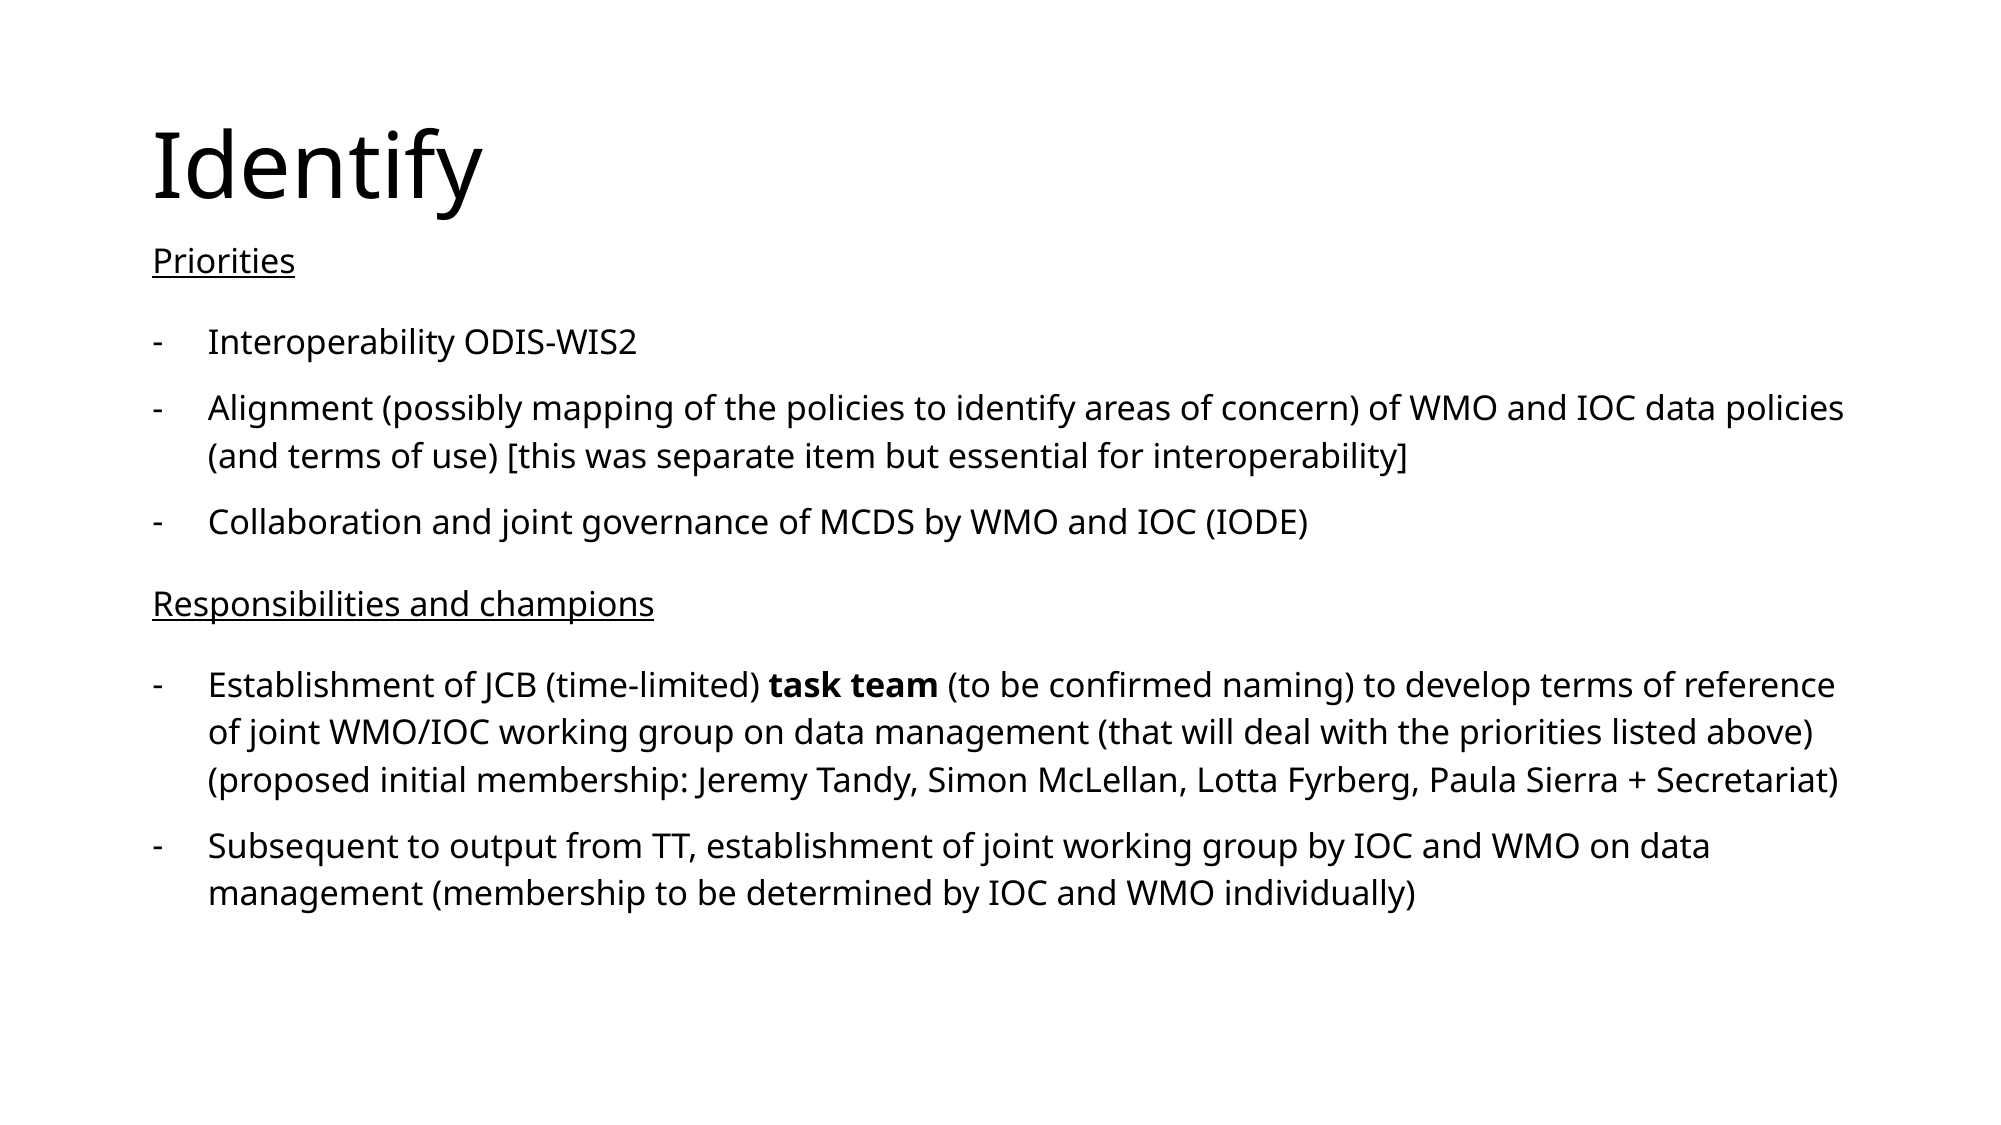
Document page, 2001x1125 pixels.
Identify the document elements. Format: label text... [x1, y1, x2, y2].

list Priorities Interoperability ODIS-WIS2 Alignment (possibly mapping of the policies to identify areas of concern) of WMO and IOC data policies (and terms of use) [this was separate item but essential for interoperability] Collaboration and joint governance of MCDS by WMO and IOC (IODE) Responsibilities and champions Establishment of JCB (time-limited) task team (to be confirmed naming) to develop terms of reference of joint WMO/IOC working group on data management (that will deal with the priorities listed above) (proposed initial membership: Jeremy Tandy, Simon McLellan, Lotta Fyrberg, Paula Sierra + Secretariat) Subsequent to output from TT, establishment of joint working group by IOC and WMO on data management (membership to be determined by IOC and WMO individually) [137, 224, 1863, 1014]
title Identify [137, 59, 1863, 224]
